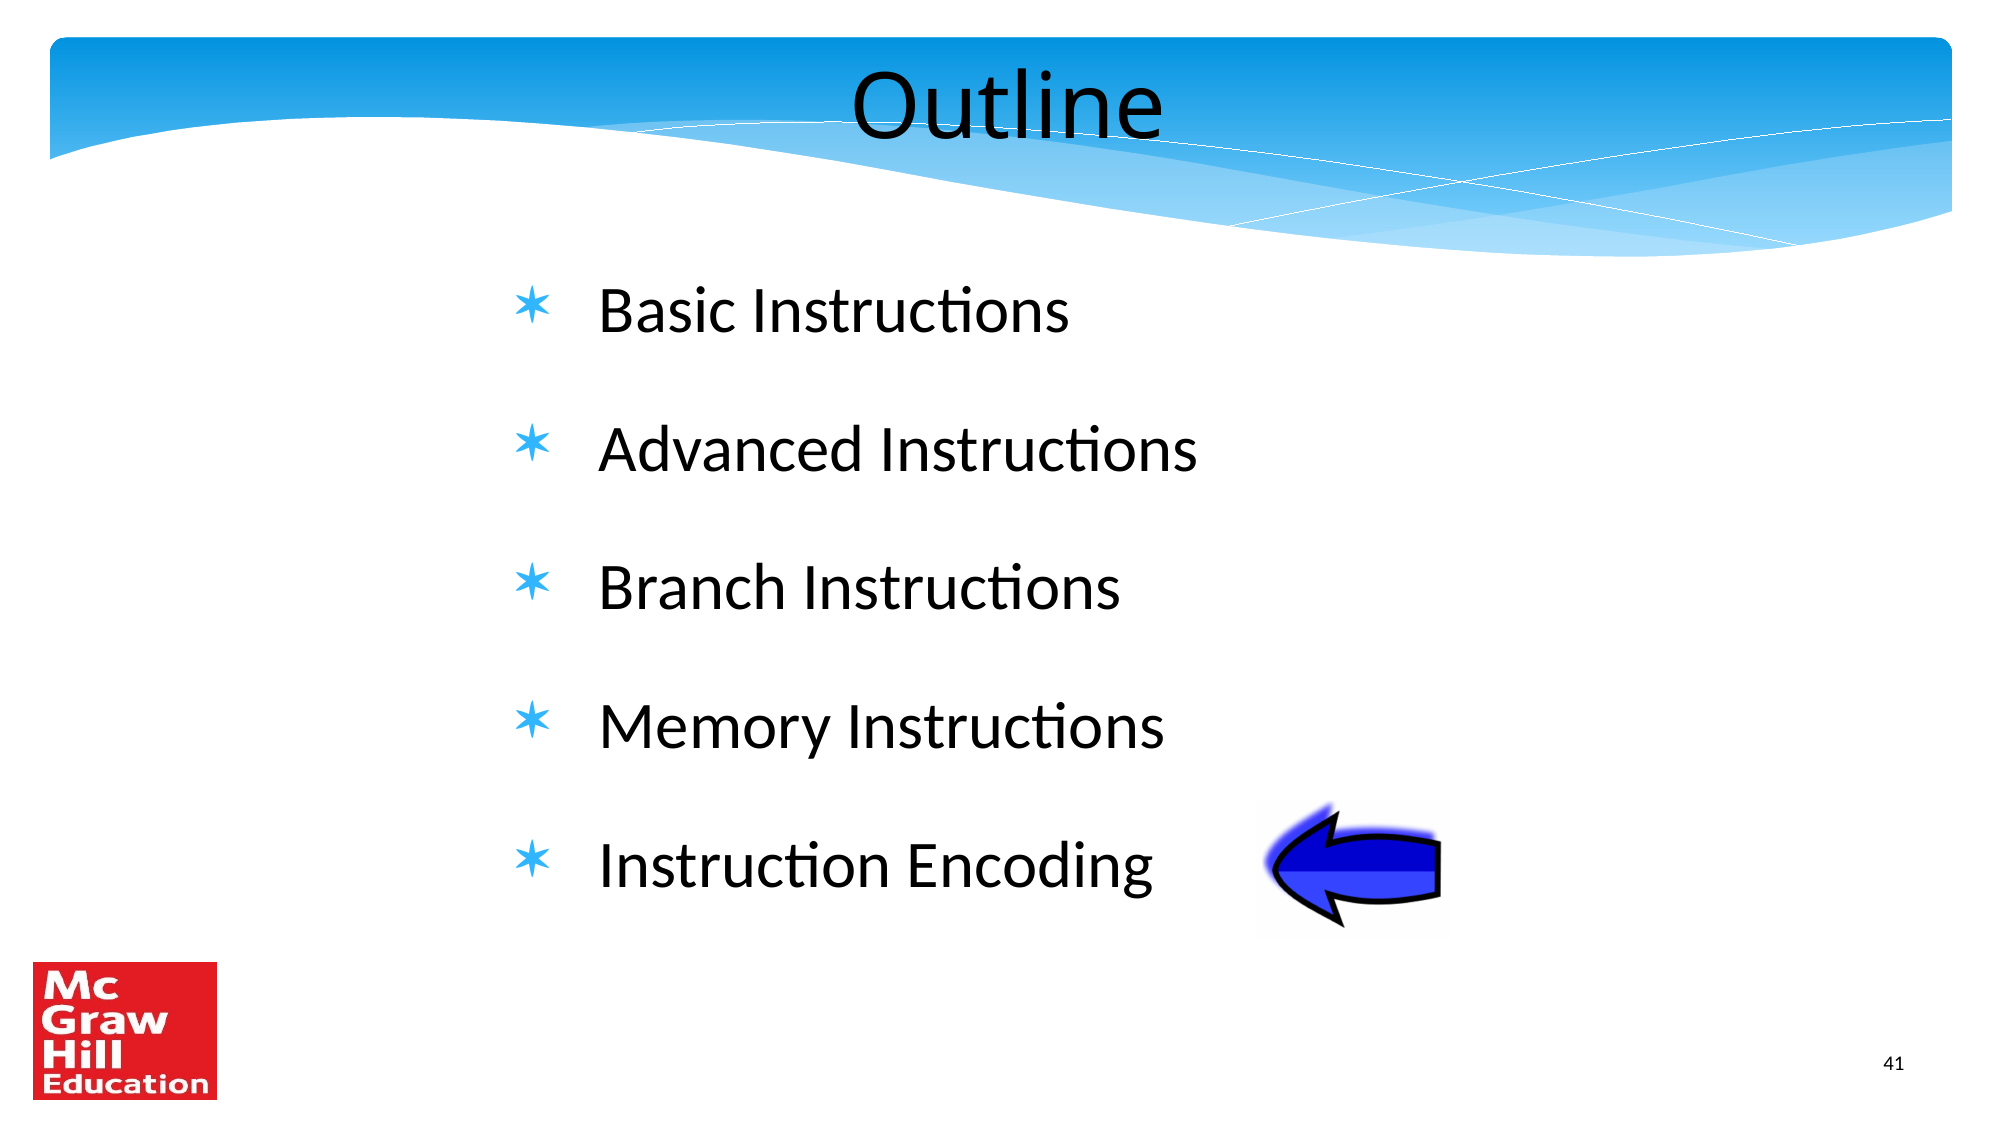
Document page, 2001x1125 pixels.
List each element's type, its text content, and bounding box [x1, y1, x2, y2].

list Basic Instructions Advanced Instructions Branch Instructions Memory Instructions Instruction Encoding [487, 266, 1693, 925]
title Outline [399, 7, 1617, 196]
picture [1255, 799, 1451, 938]
picture [33, 962, 217, 1100]
